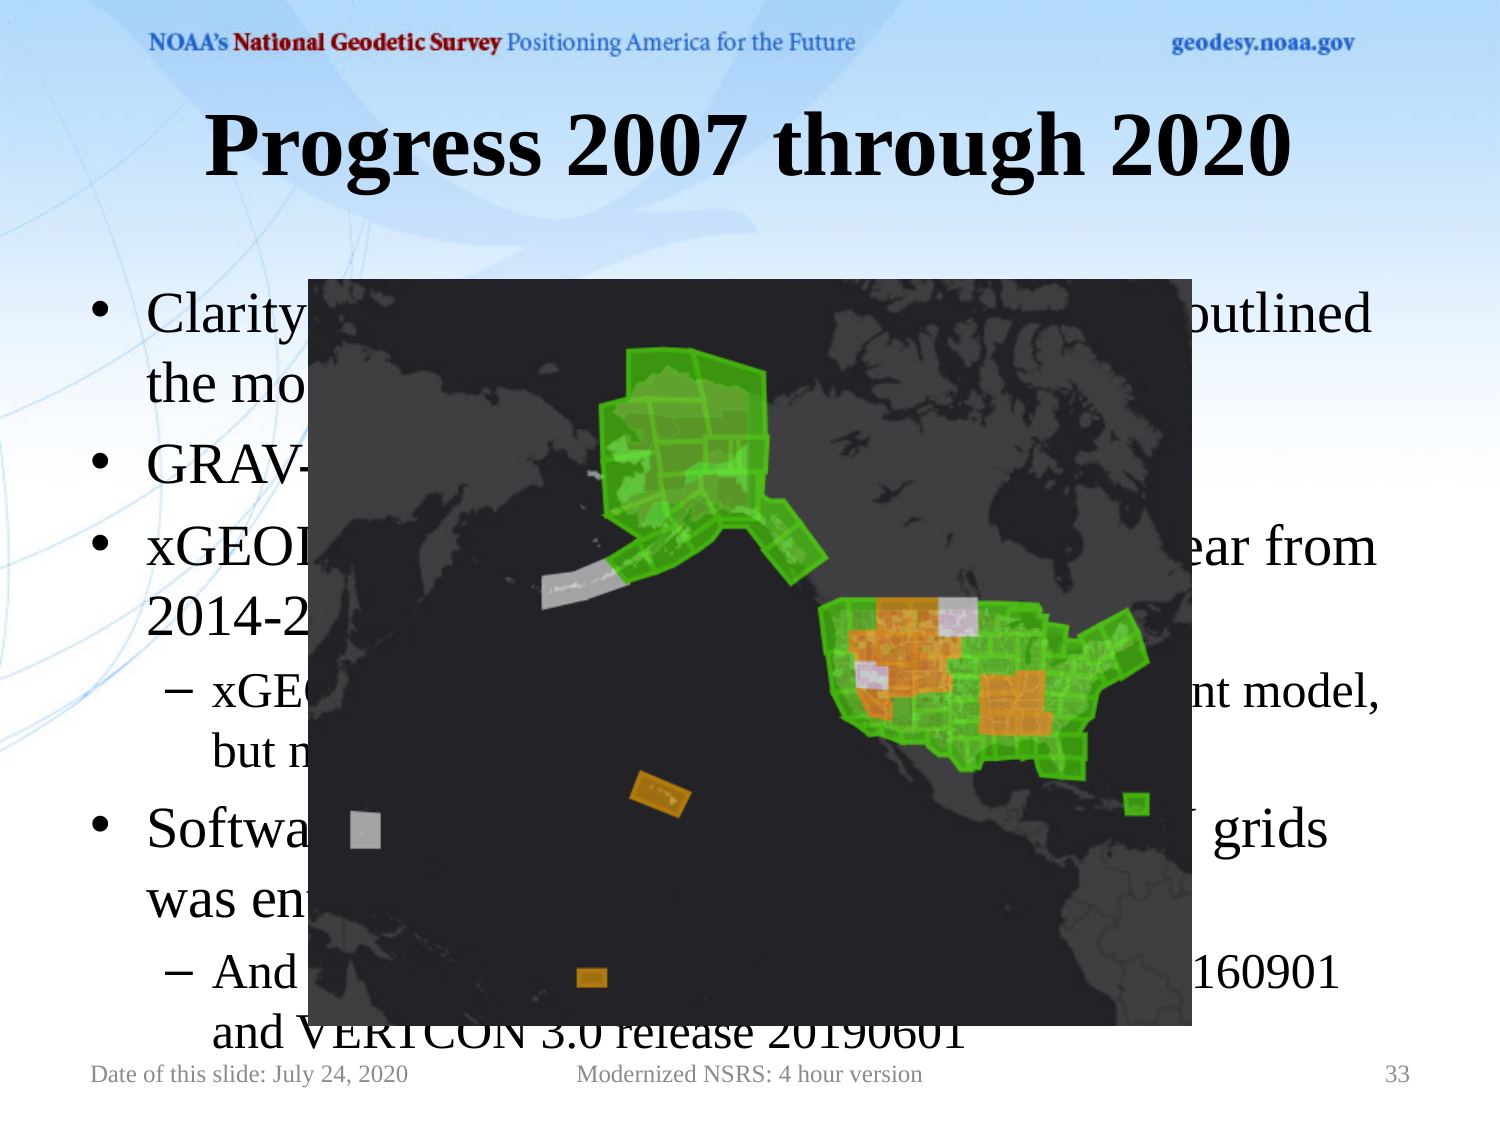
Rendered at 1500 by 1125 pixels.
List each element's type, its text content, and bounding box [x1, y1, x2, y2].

footer Modernized NSRS: 4 hour version [512, 1042, 988, 1103]
title Progress 2007 through 2020 [75, 45, 1425, 233]
picture [0, 0, 1500, 1125]
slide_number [75, 1042, 425, 1103]
list Clarity: Three “Blueprint” documents fully outlined the modernized NSRS GRAV-D coverage grew from 0% to 81.6% xGEOID models, built on GRAV-D, every year from 2014-2020 xGEOID20 will be first Canada/Mexico/USA joint model, but not the last! Software to build NADCON and VERTCON grids was entirely rebuilt And was used to create NADCON 5.0 release 20160901 and VERTCON 3.0 release 20190601 [75, 266, 1425, 1009]
slide_number 33 [1074, 1042, 1425, 1103]
